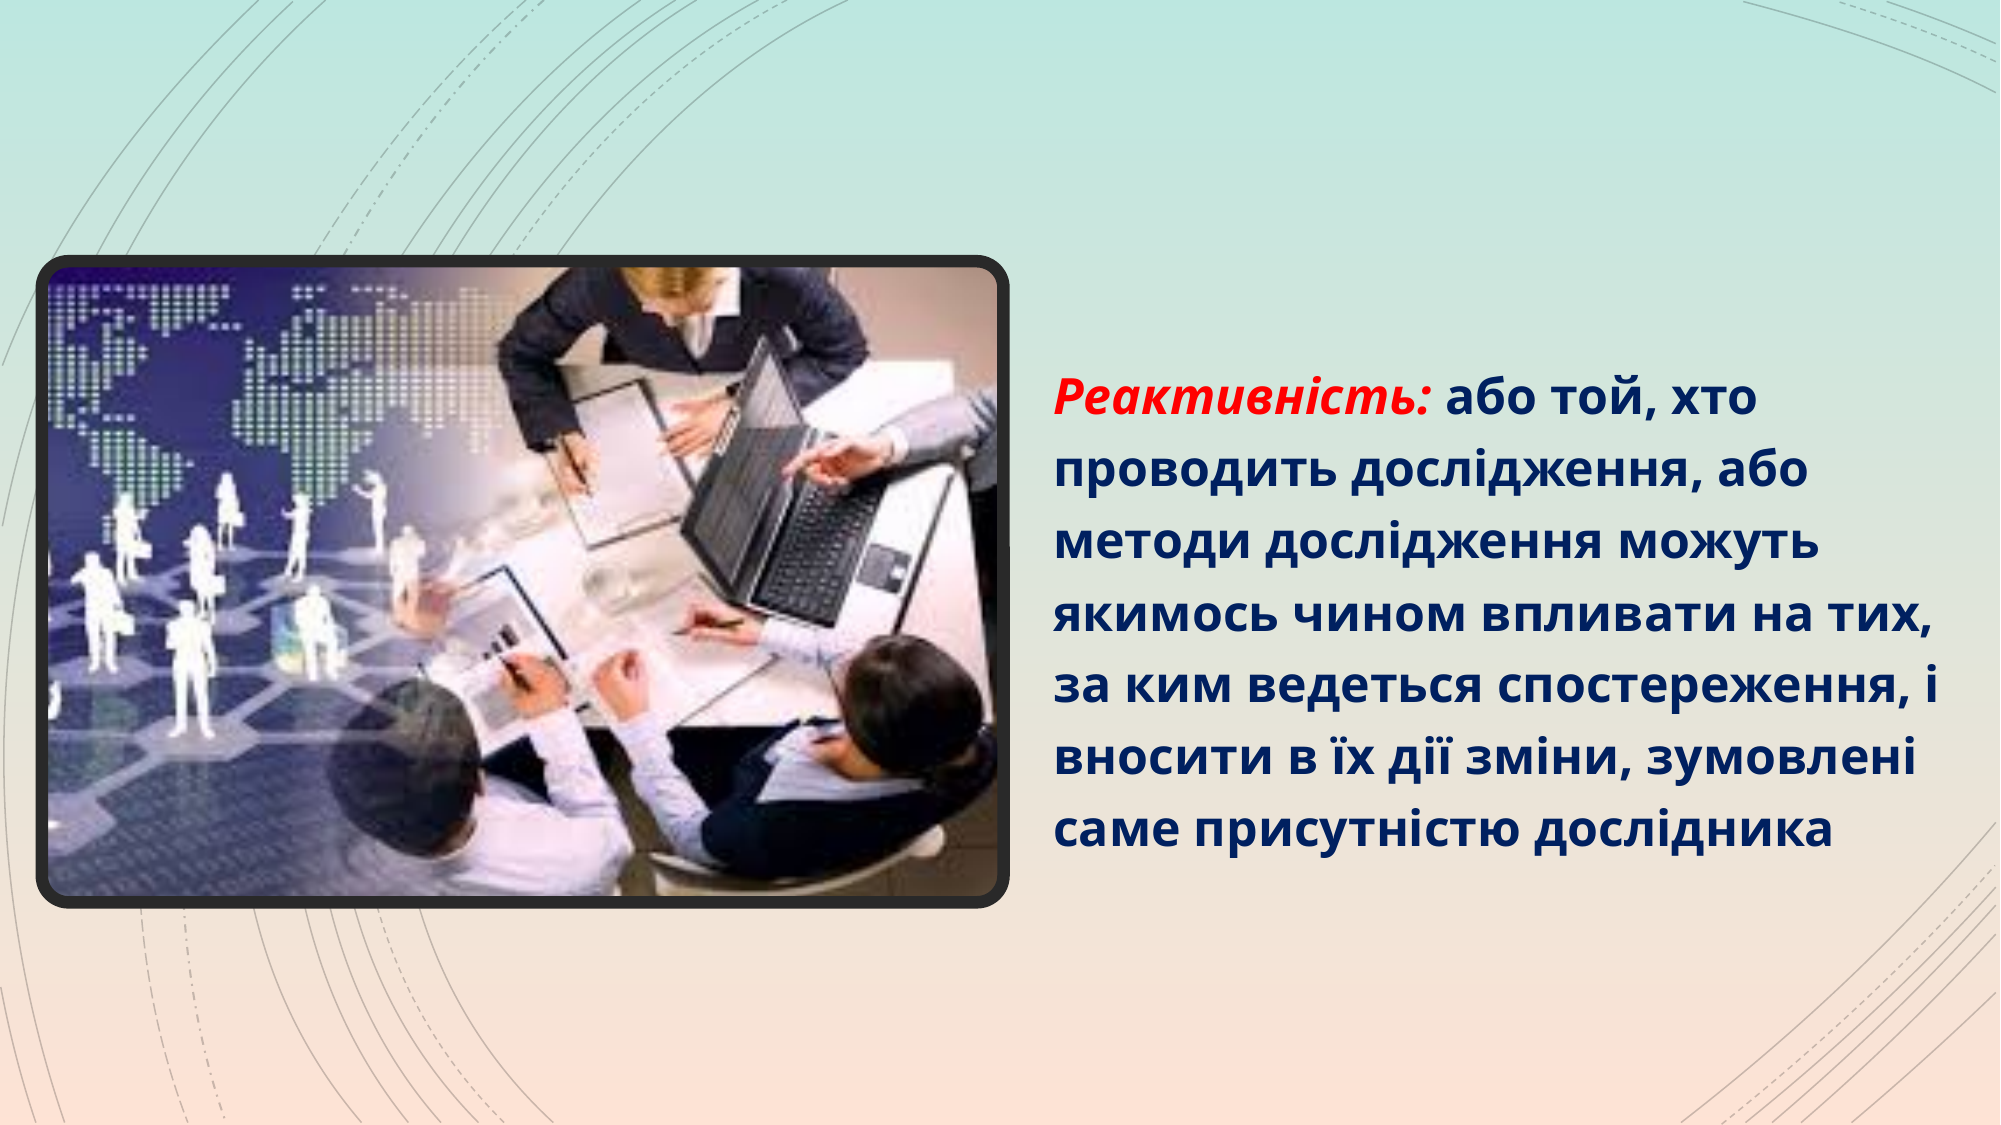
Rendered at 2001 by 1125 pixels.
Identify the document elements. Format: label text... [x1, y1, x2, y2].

picture [41, 260, 1004, 903]
list Реактивність: або той, хто проводить дослідження, або методи дослідження можуть якимось чином впливати на тих, за ким ведеться спостереження, і вносити в їх дії зміни, зумовлені саме присутністю дослідника [1038, 131, 2000, 1079]
